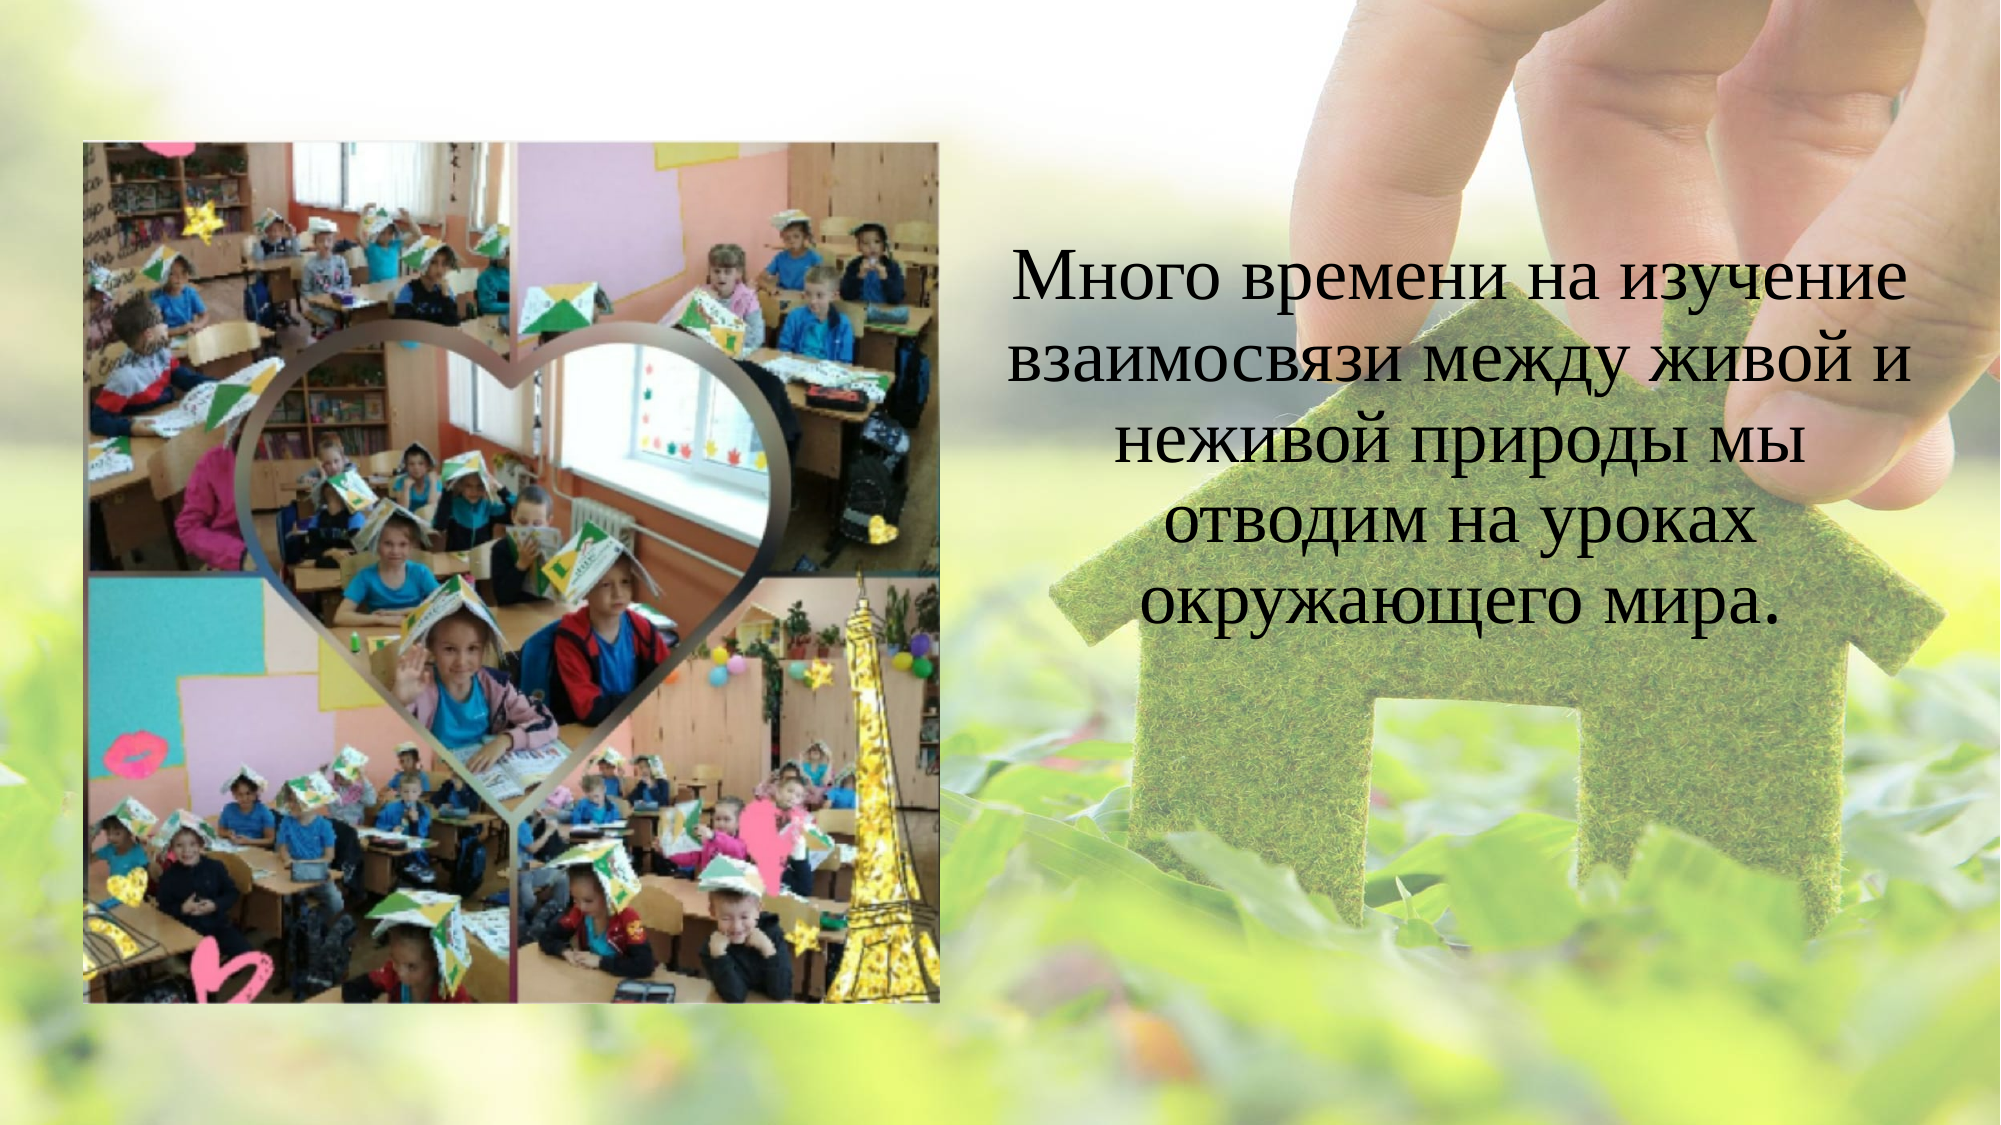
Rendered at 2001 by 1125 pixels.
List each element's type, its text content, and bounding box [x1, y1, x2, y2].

title Много времени на изучение взаимосвязи между живой и неживой природы мы отводим на уроках окружающего мира. [967, 249, 1955, 626]
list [83, 140, 940, 1004]
